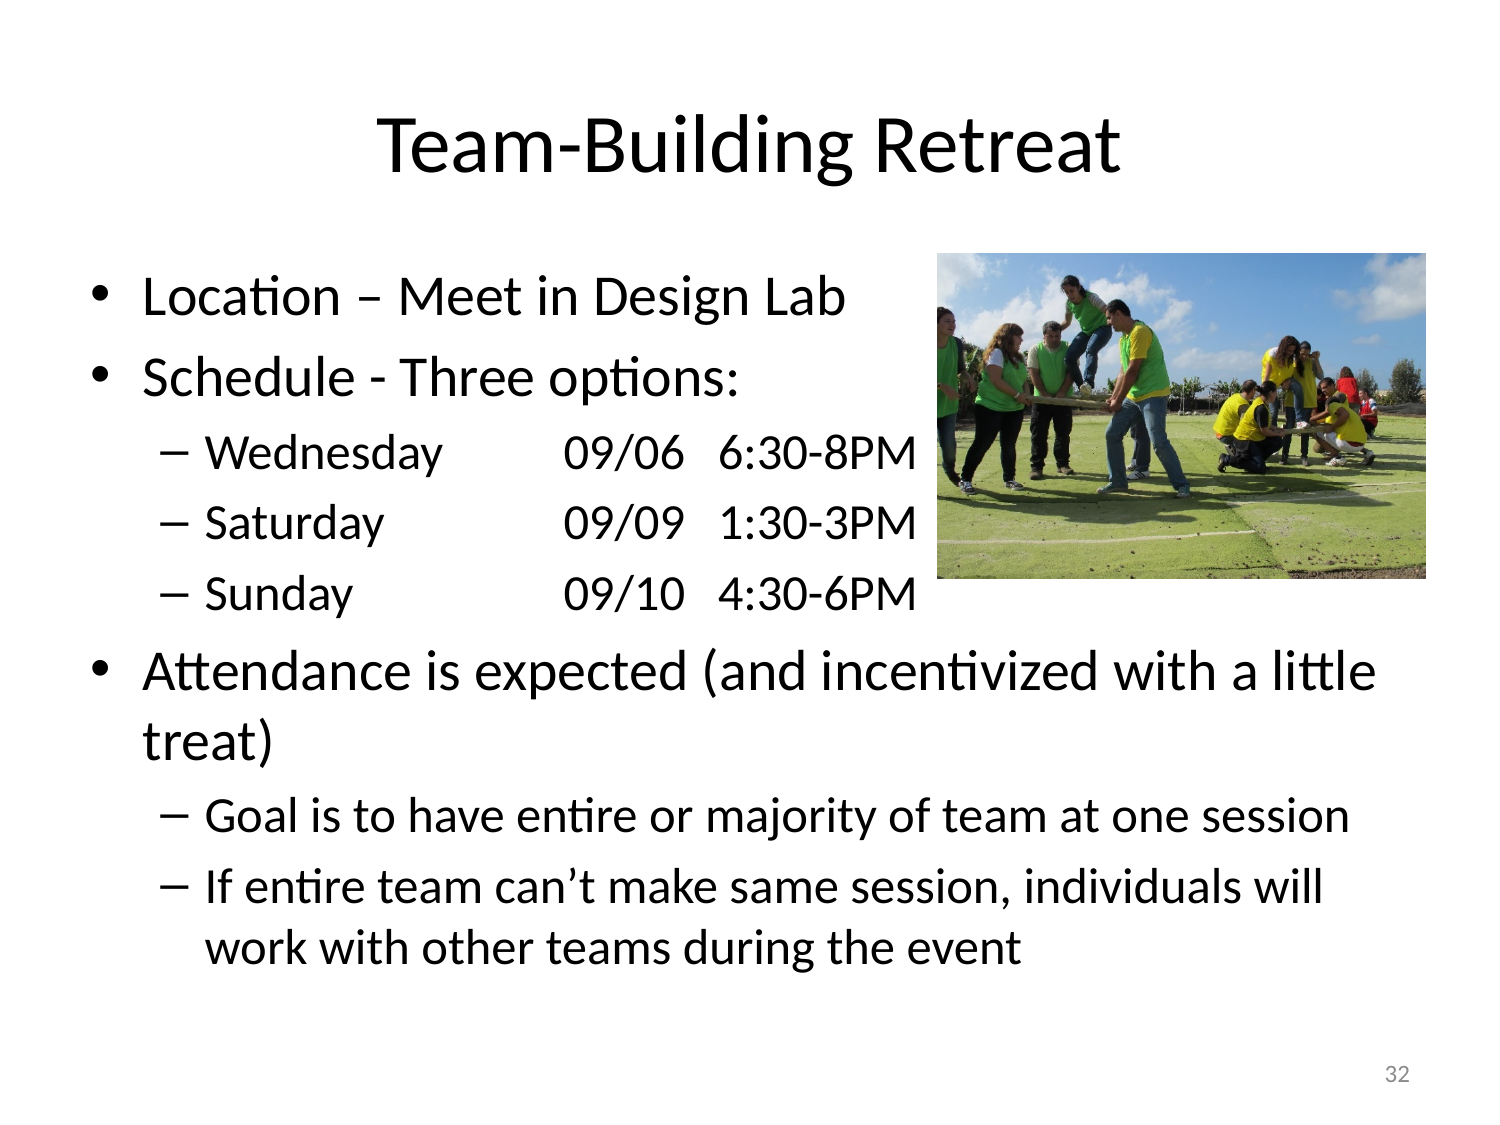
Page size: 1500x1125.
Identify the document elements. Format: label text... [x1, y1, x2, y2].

list Location – Meet in Design Lab Schedule - Three options: Wednesday 09/06 6:30-8PM Saturday 09/09 1:30-3PM Sunday 09/10 4:30-6PM Attendance is expected (and incentivized with a little treat) Goal is to have entire or majority of team at one session If entire team can’t make same session, individuals will work with other teams during the event [75, 249, 1425, 993]
picture [936, 252, 1426, 579]
title Team-Building Retreat [75, 45, 1425, 233]
slide_number 32 [1074, 1042, 1425, 1103]
